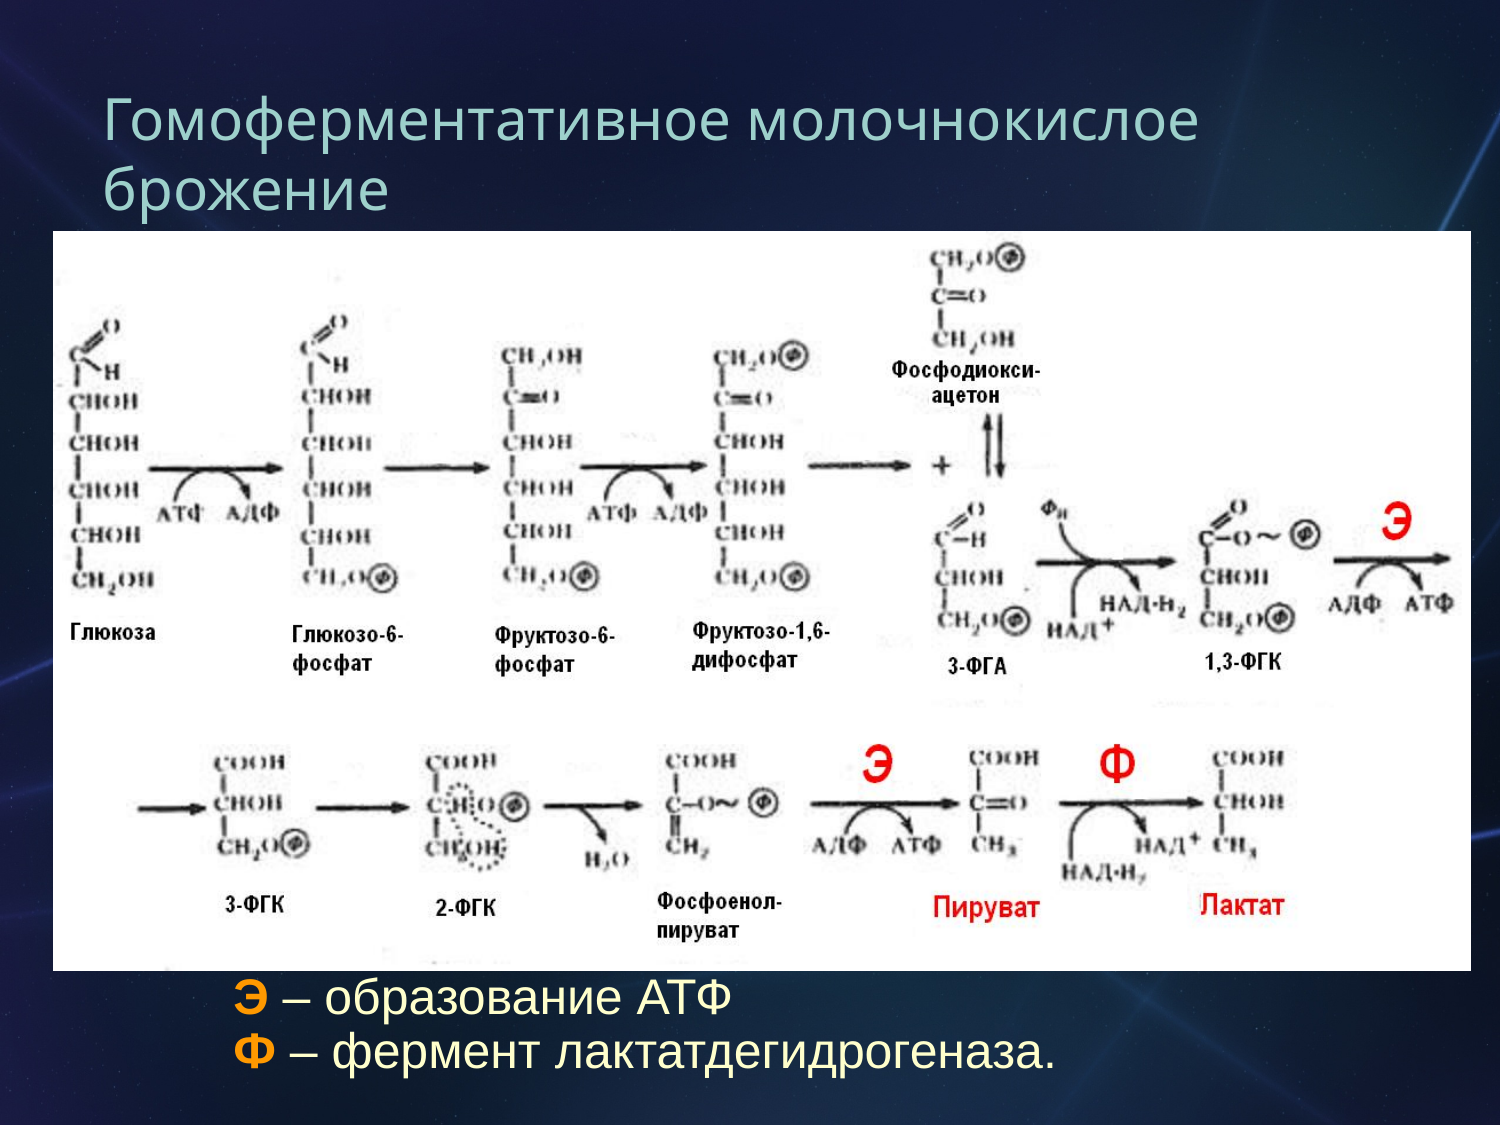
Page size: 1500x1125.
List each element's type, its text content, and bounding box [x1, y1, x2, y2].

picture [0, 0, 1500, 1125]
title Гомоферментативное молочнокислое брожение [87, 75, 1425, 229]
text_box Э – образование АТФ Ф – фермент лактатдегидрогеназа. [218, 979, 1329, 1087]
